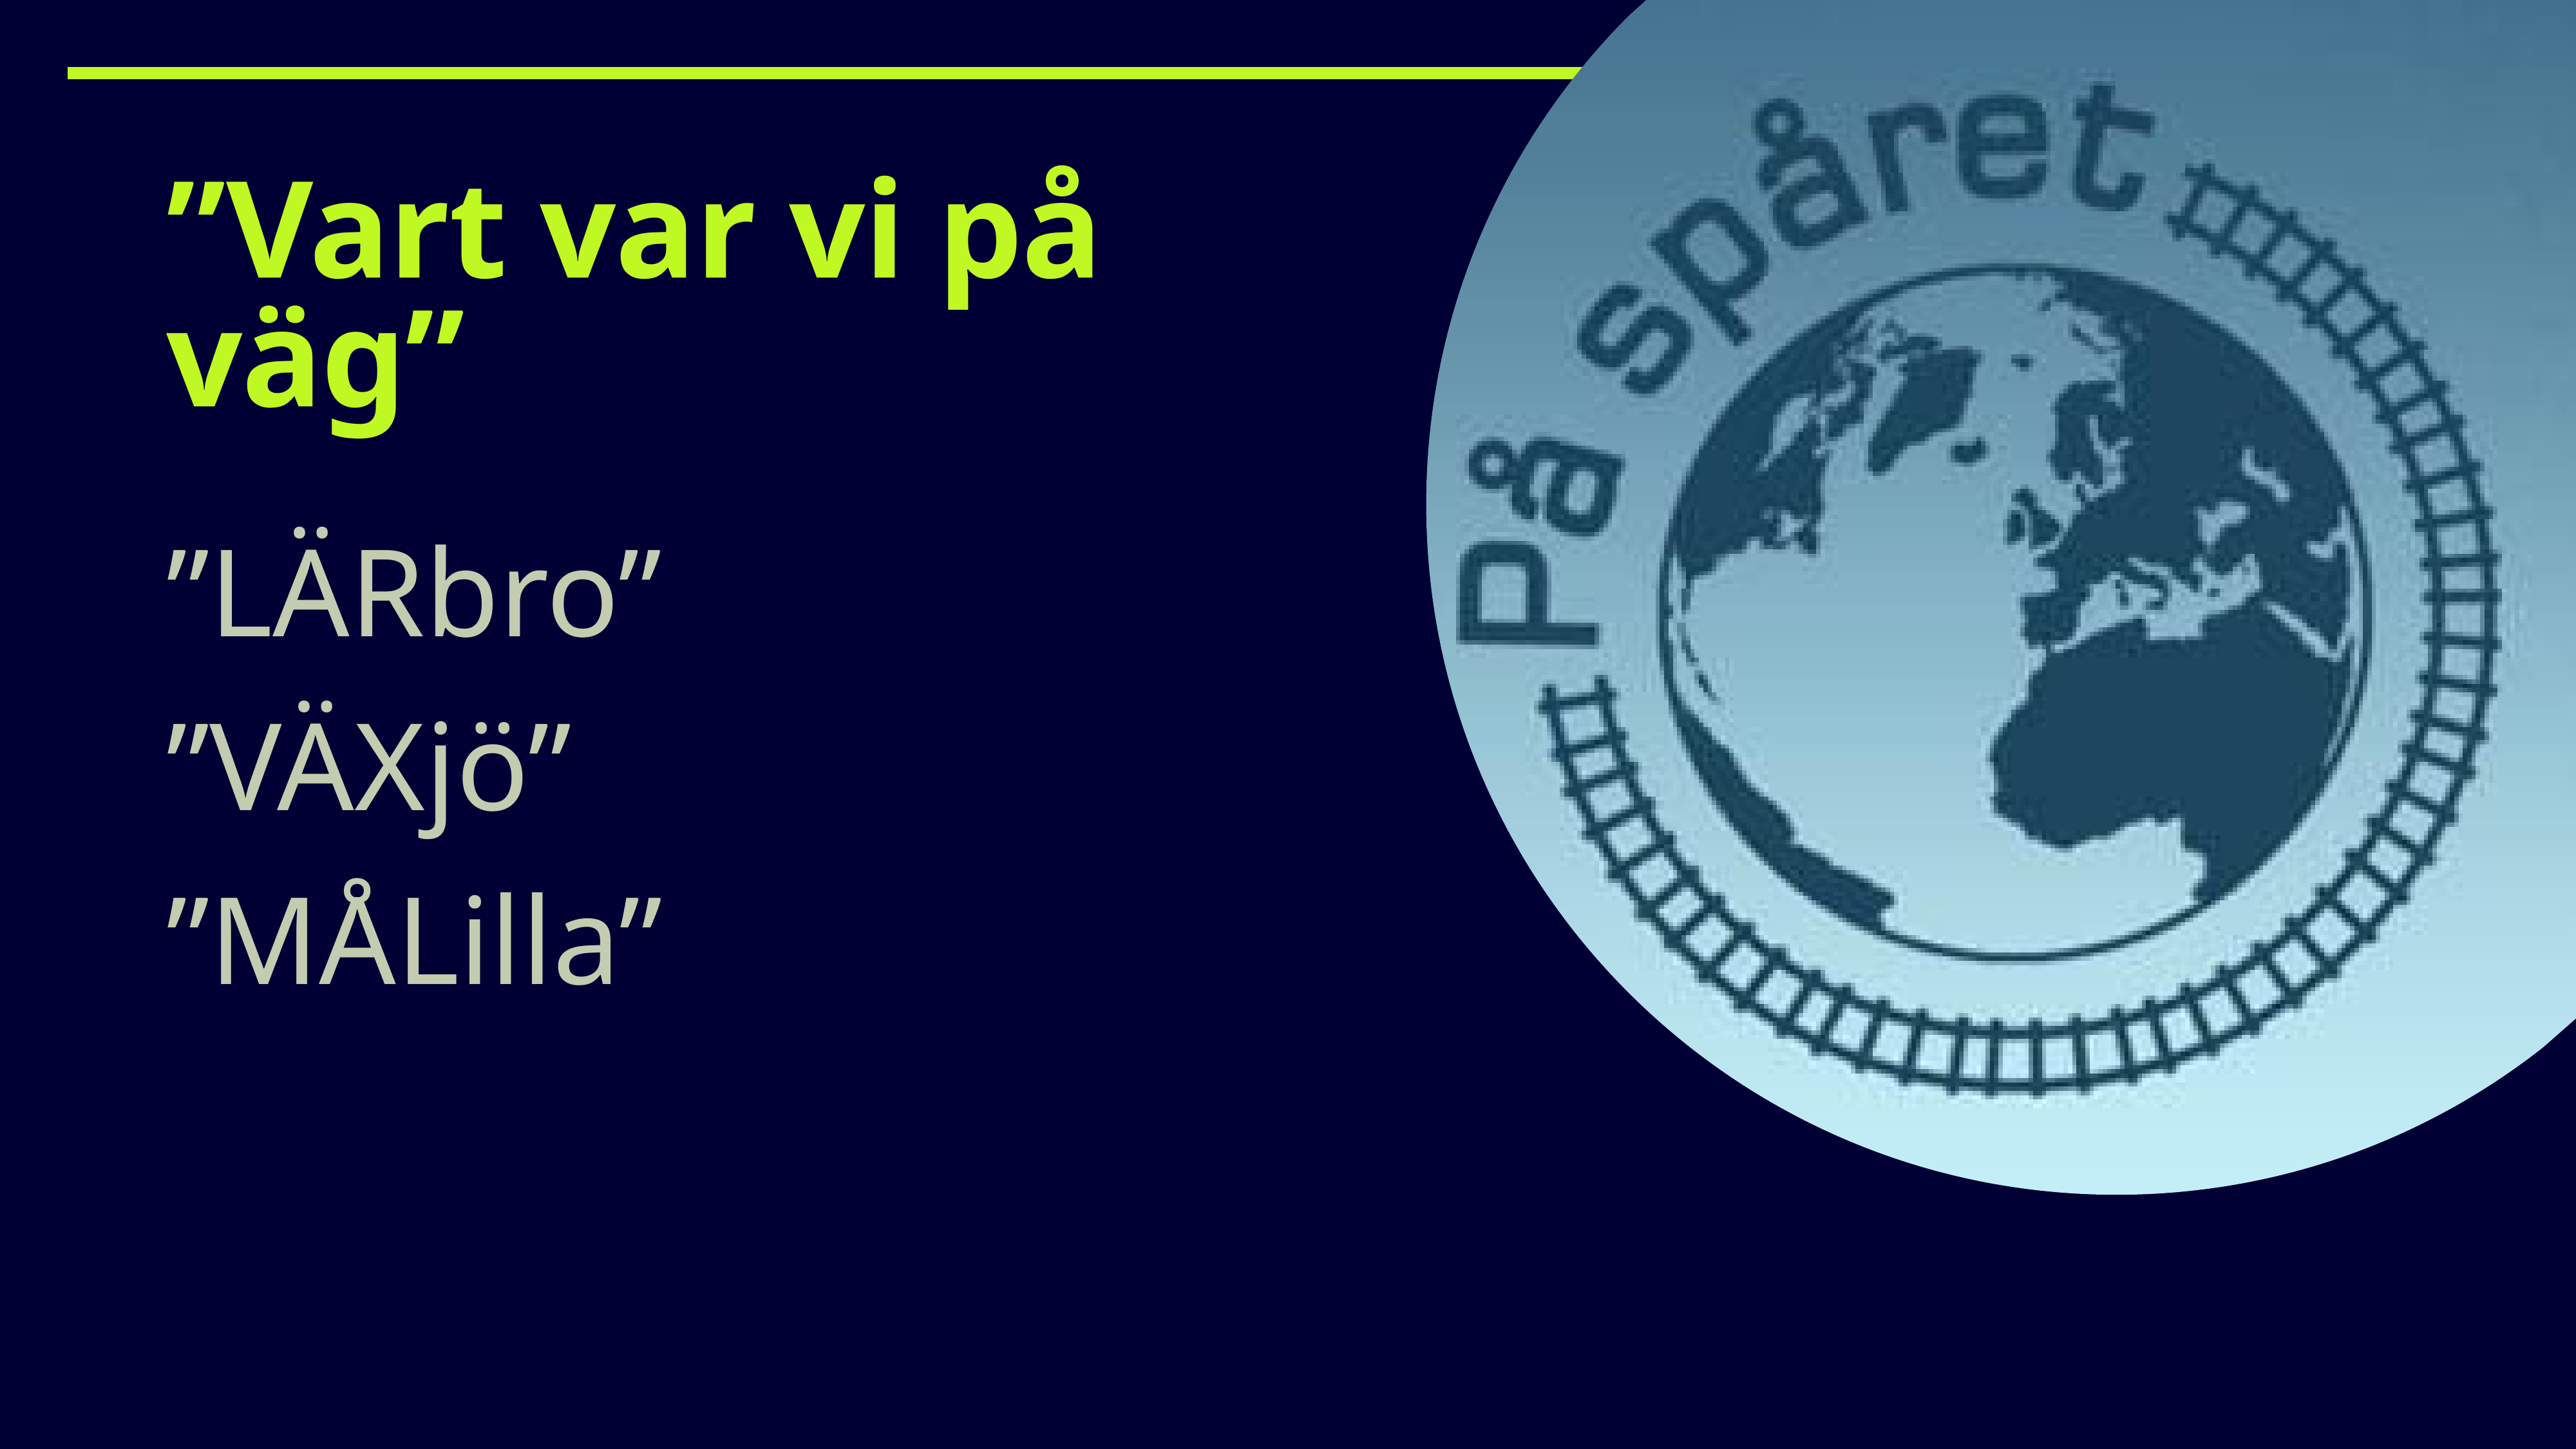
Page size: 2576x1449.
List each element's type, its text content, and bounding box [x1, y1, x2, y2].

picture [1426, 0, 2576, 1195]
list ”LÄRbro” ”VÄXjö” ”MÅLilla” [160, 481, 1285, 1195]
title ”Vart var vi på väg” [160, 169, 1285, 450]
